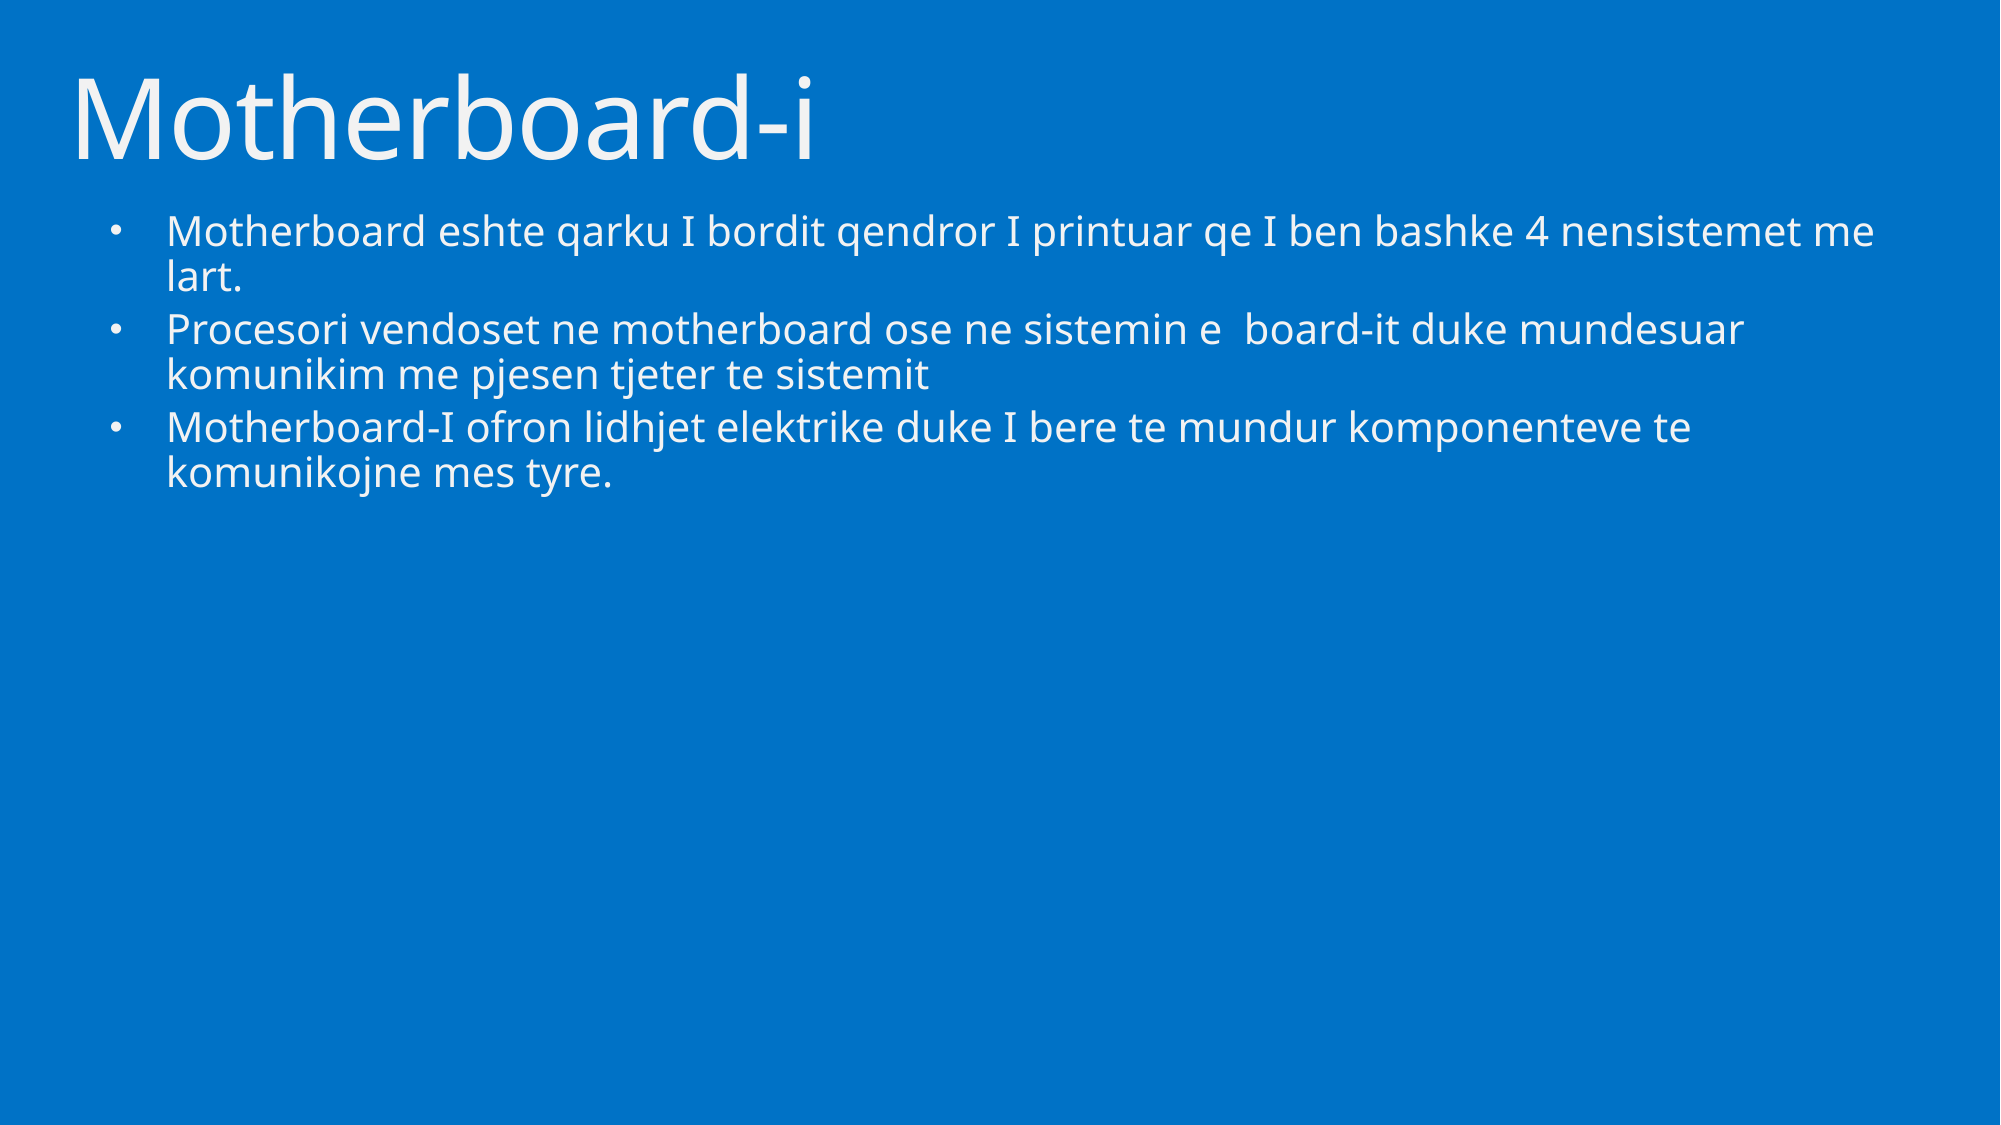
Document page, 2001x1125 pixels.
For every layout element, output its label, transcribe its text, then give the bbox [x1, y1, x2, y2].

list Motherboard eshte qarku I bordit qendror I printuar qe I ben bashke 4 nensistemet me lart. Procesori vendoset ne motherboard ose ne sistemin e board-it duke mundesuar komunikim me pjesen tjeter te sistemit Motherboard-I ofron lidhjet elektrike duke I bere te mundur komponenteve te komunikojne mes tyre. [44, 196, 1956, 428]
title Motherboard-i [44, 47, 1957, 196]
